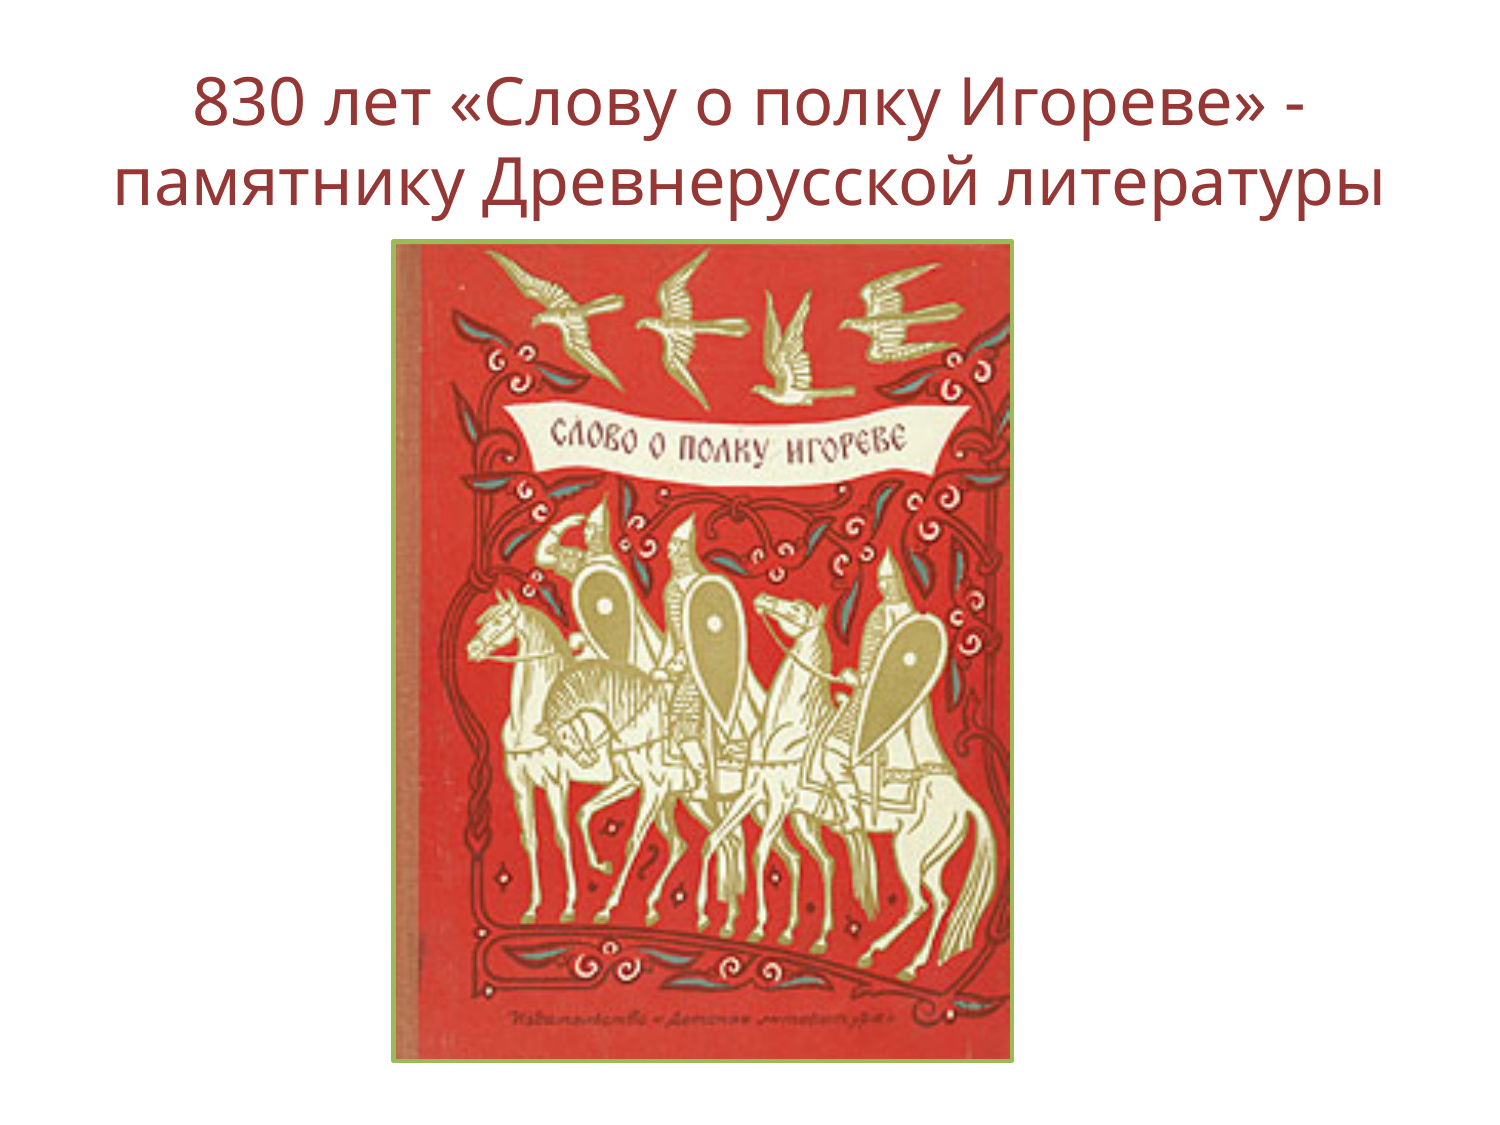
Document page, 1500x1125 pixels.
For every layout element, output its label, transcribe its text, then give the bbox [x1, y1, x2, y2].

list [395, 243, 1011, 1059]
title 830 лет «Слову о полку Игореве» -памятнику Древнерусской литературы [75, 45, 1425, 233]
